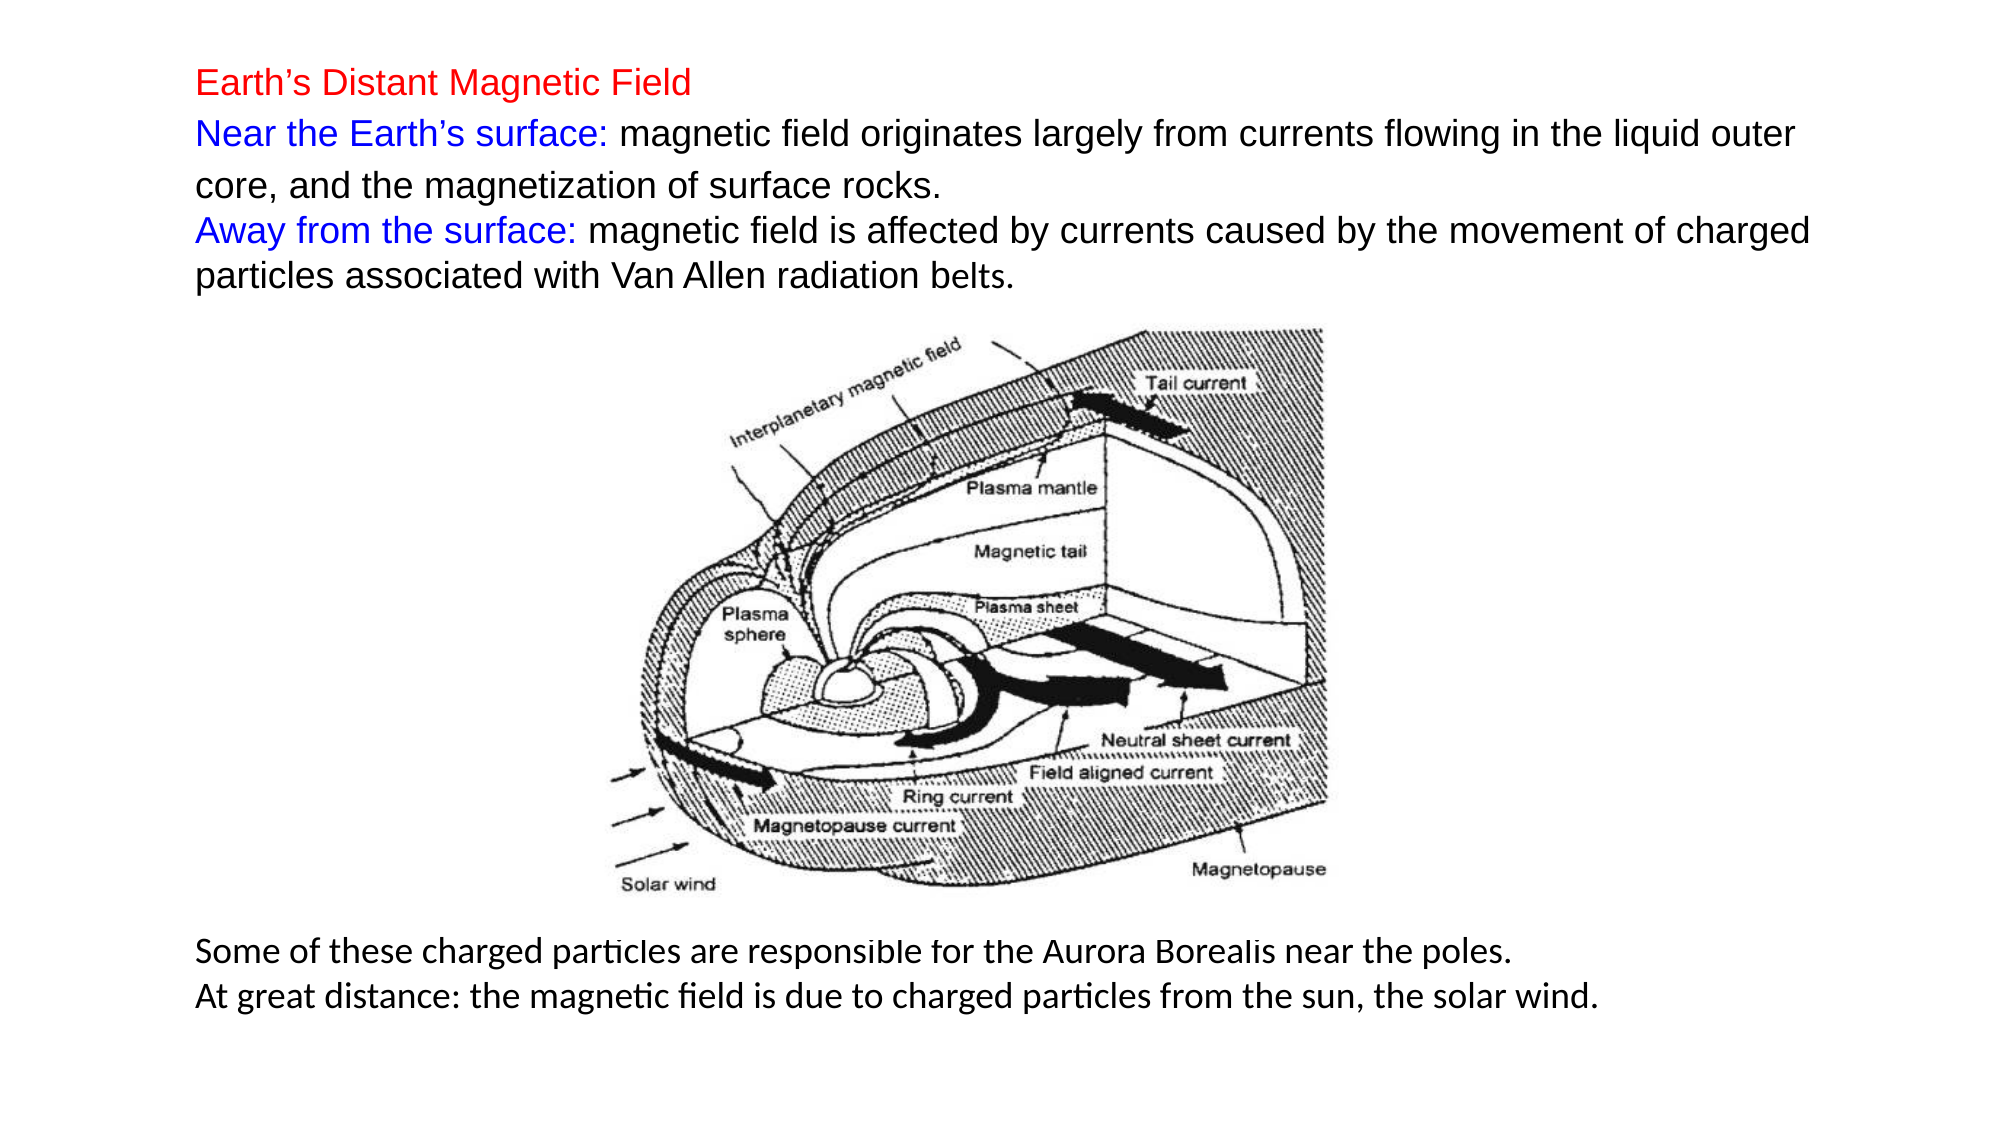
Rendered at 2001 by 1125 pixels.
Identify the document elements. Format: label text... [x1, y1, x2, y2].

text_box Earth’s Distant Magnetic Field Near the Earth’s surface: magnetic field originates largely from currents flowing in the liquid outer core, and the magnetization of surface rocks. Away from the surface: magnetic field is affected by currents caused by the movement of charged particles associated with Van Allen radiation belts. Some of these charged particles are responsible for the Aurora Borealis near the poles. At great distance: the magnetic field is due to charged particles from the sun, the solar wind. [180, 43, 1896, 1024]
picture [582, 302, 1355, 940]
